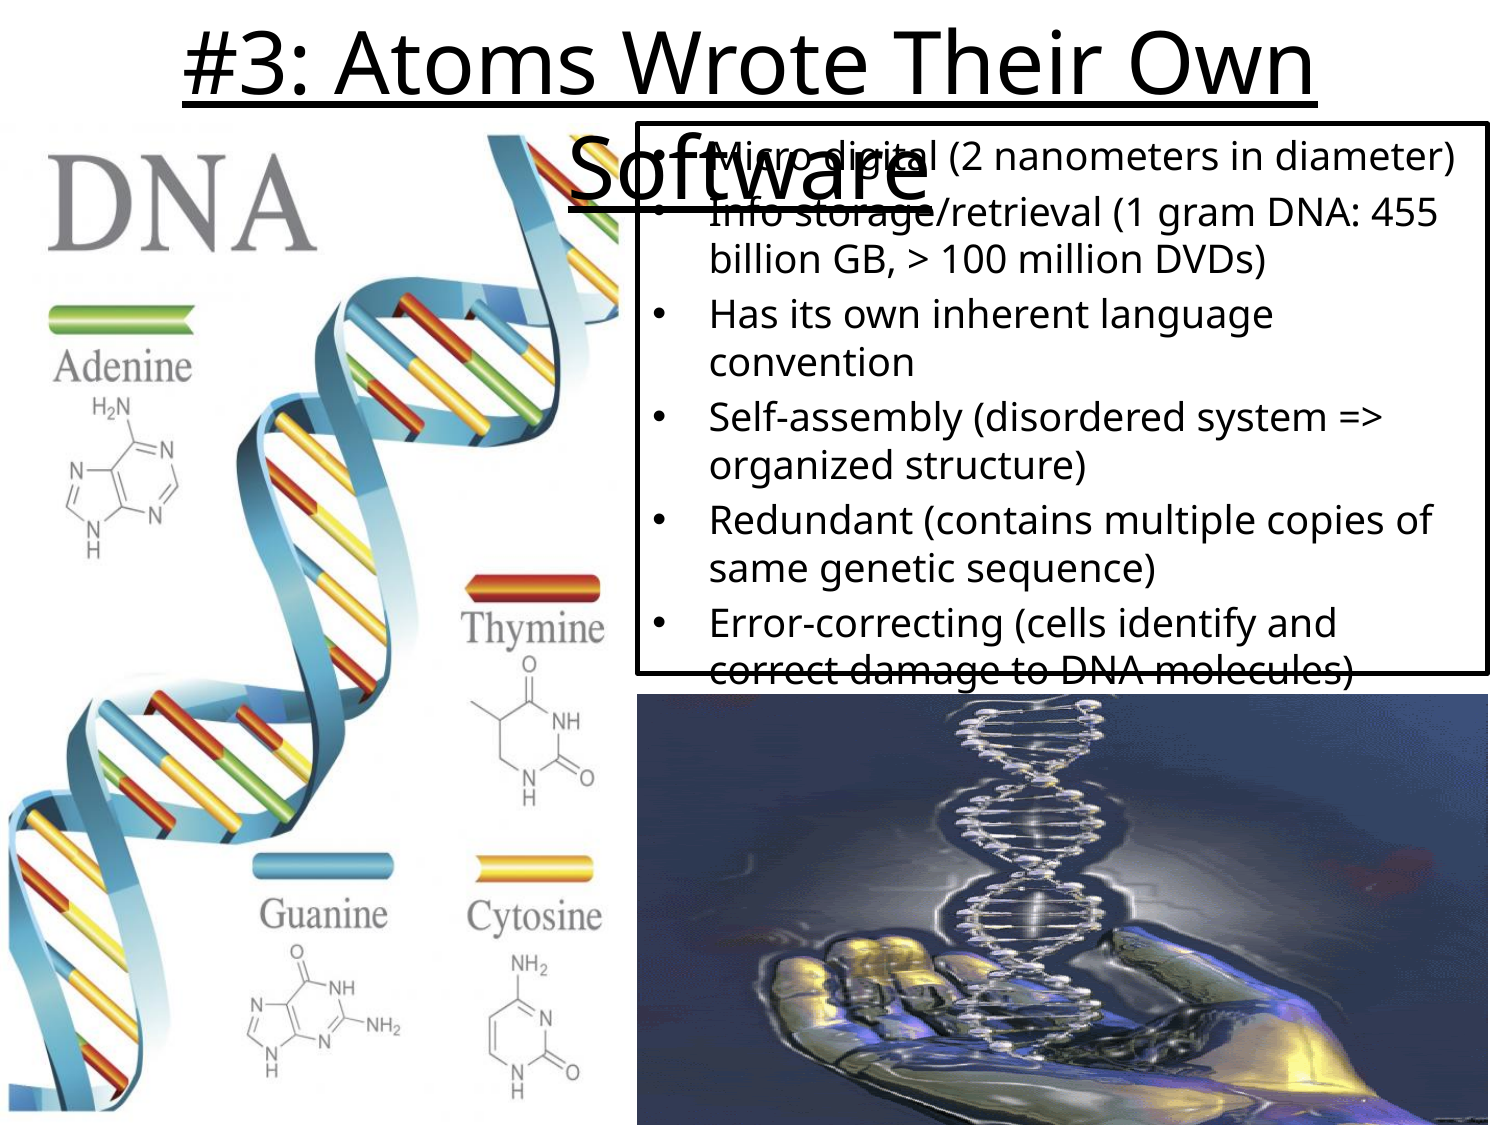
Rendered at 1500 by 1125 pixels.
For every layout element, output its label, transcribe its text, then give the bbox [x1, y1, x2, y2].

picture [637, 694, 1488, 1125]
text_box #3: Atoms Wrote Their Own Software [0, 0, 1500, 225]
text_box Micro digital (2 nanometers in diameter) Info storage/retrieval (1 gram DNA: 455 billion GB, > 100 million DVDs) Has its own inherent language convention Self-assembly (disordered system => organized structure) Redundant (contains multiple copies of same genetic sequence) Error-correcting (cells identify and correct damage to DNA molecules) [637, 225, 1488, 674]
picture [0, 123, 625, 1125]
